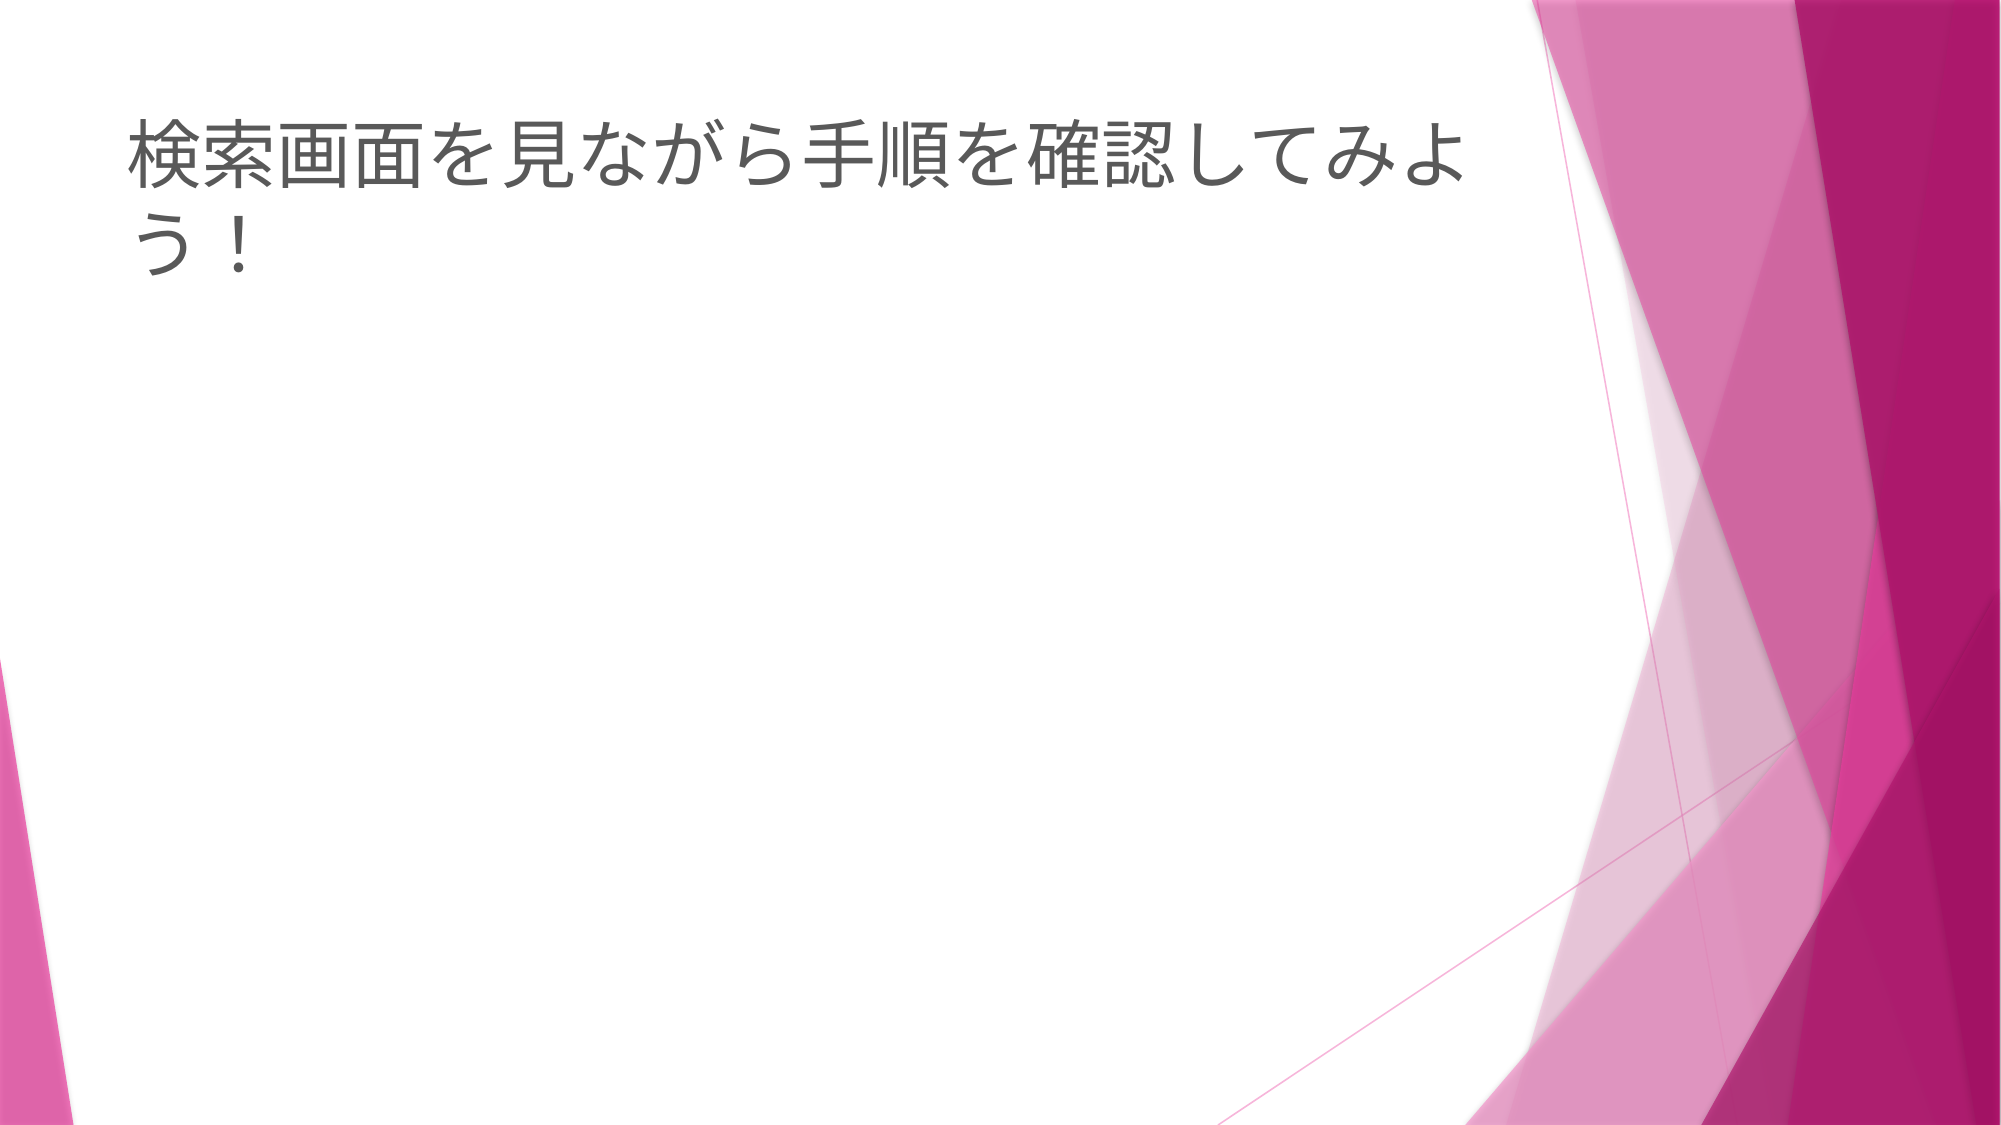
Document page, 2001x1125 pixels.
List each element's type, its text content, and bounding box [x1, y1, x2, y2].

title 検索画面を見ながら手順を確認してみよう！ [111, 99, 1522, 317]
